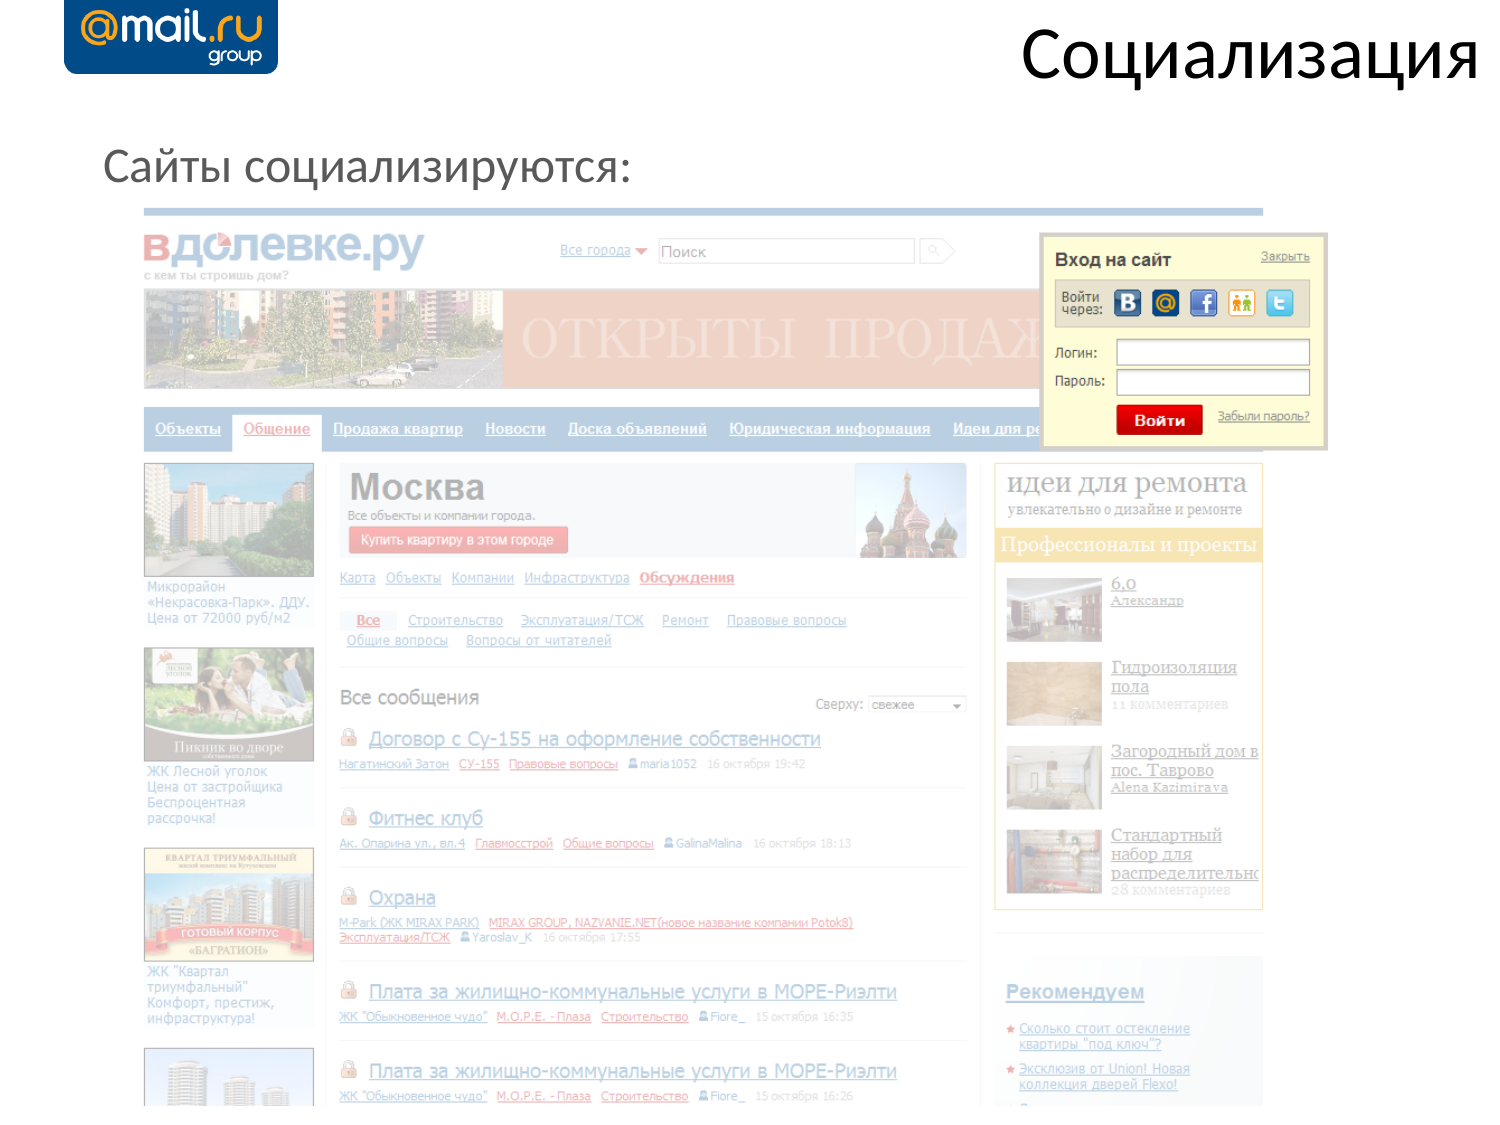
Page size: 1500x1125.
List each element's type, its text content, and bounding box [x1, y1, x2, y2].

picture [64, 0, 278, 74]
text_box Социализация [539, 1, 1497, 96]
picture [135, 199, 1365, 1107]
text_box Сайты социализируются: [88, 125, 1426, 220]
